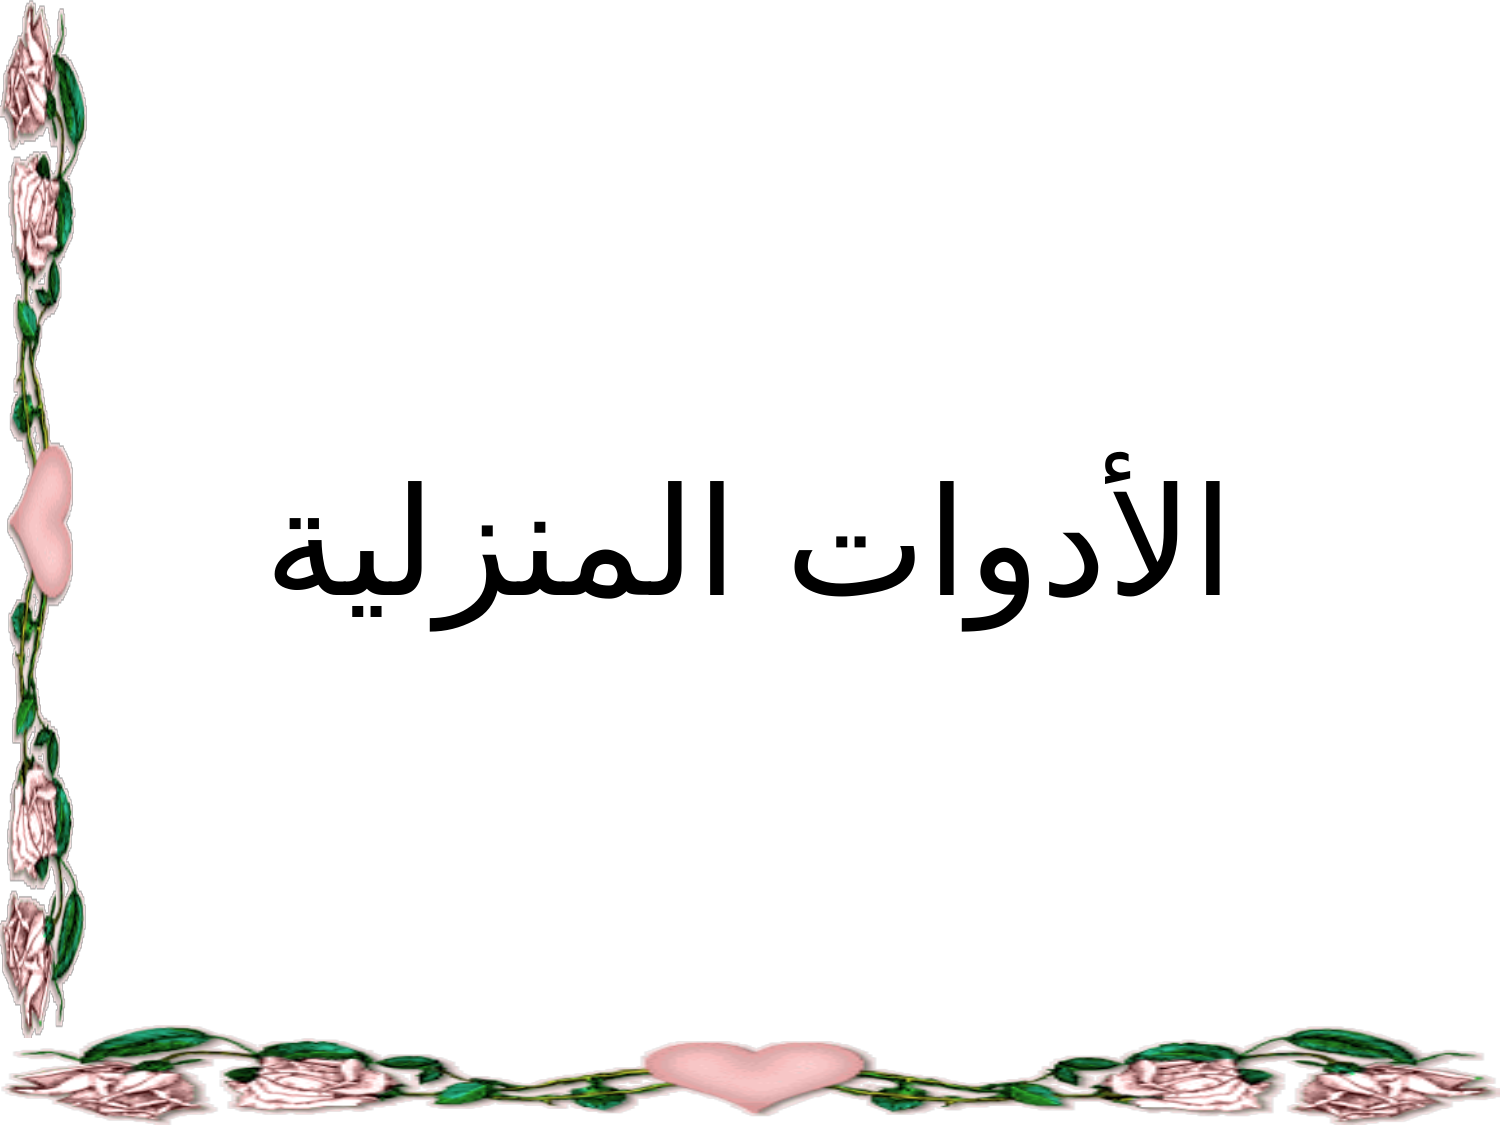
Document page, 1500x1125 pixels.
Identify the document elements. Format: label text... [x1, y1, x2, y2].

picture [0, 0, 1500, 1125]
title الأدوات المنزلية [112, 415, 1388, 657]
